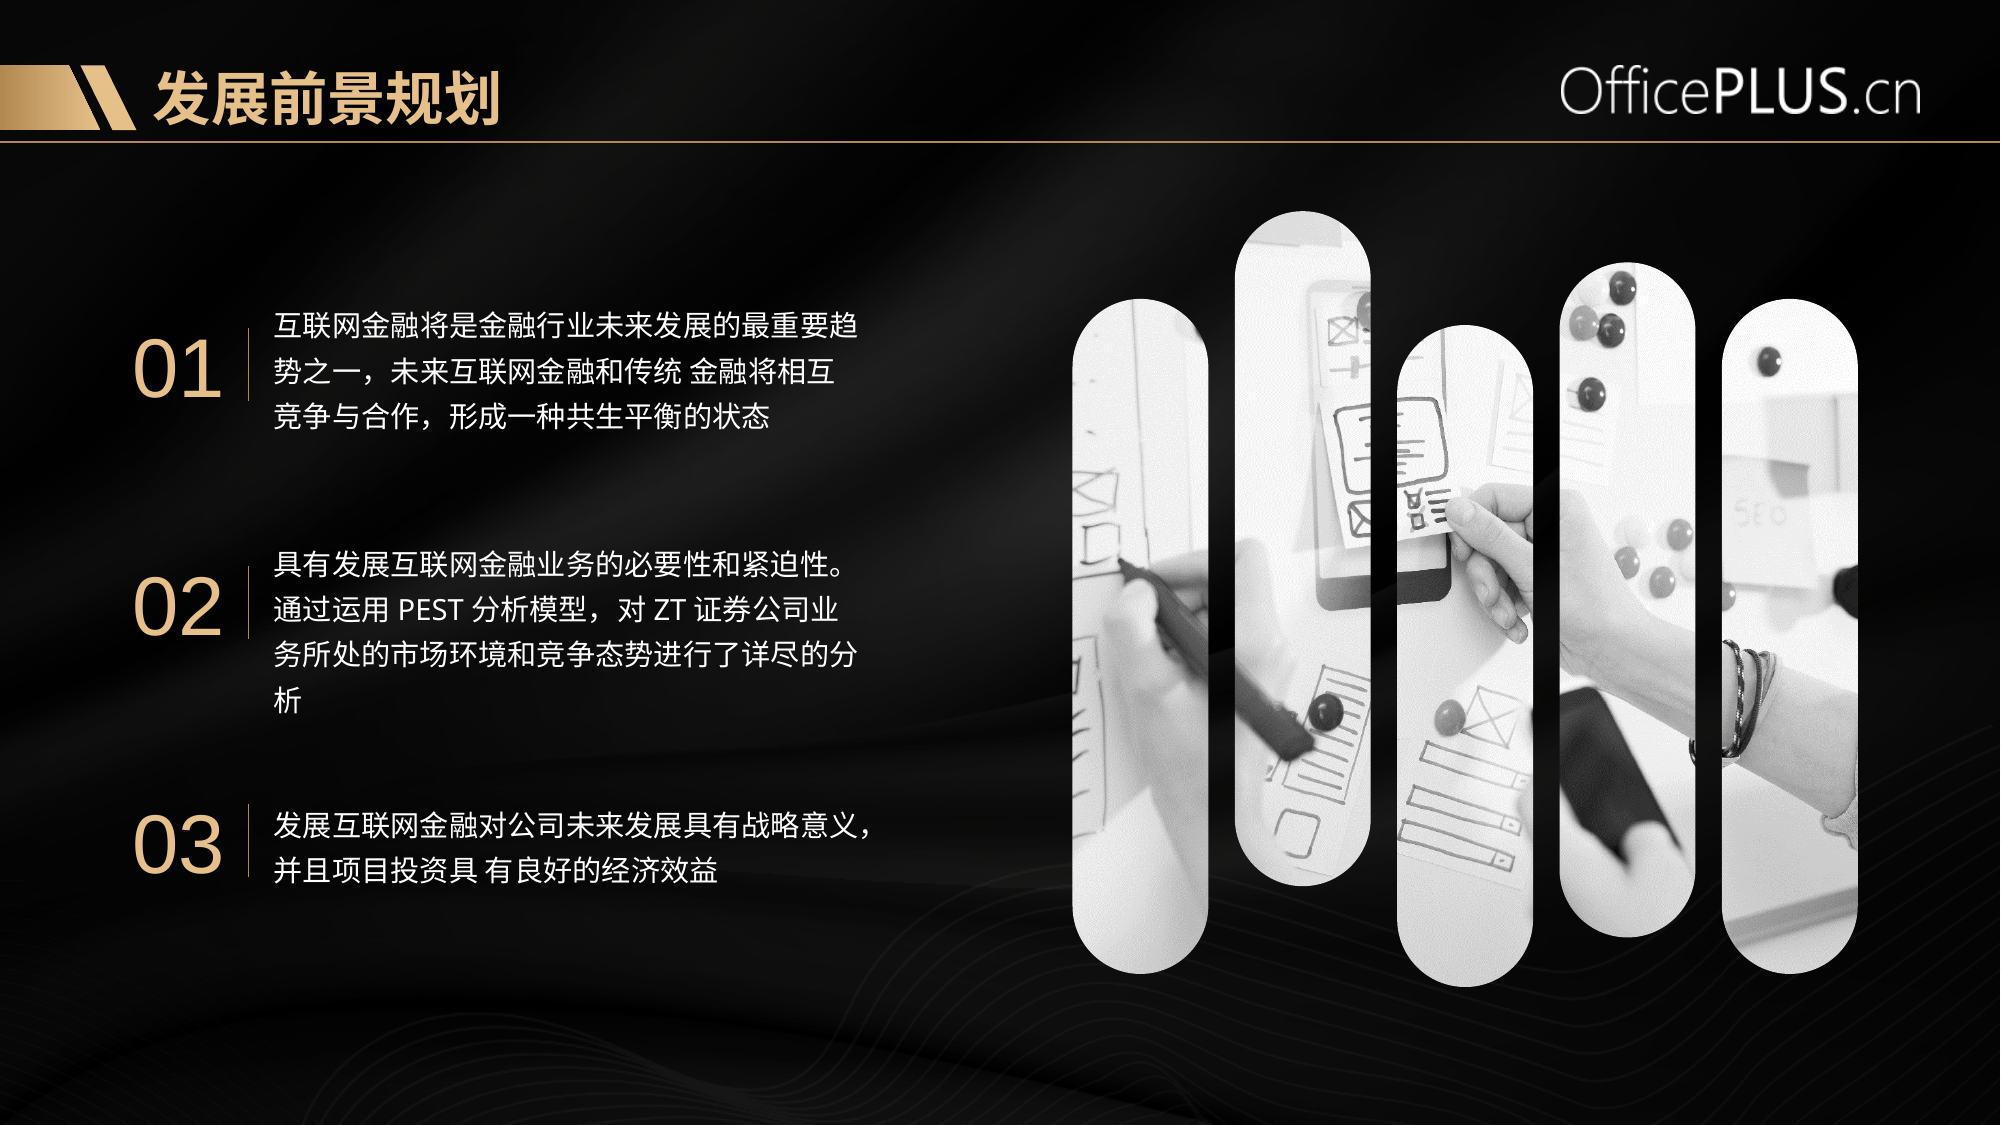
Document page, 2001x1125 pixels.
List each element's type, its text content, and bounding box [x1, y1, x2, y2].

text_box 具有发展互联网金融业务的必要性和紧迫性。通过运用PEST分析模型，对ZT证券公司业务所处的市场环境和竞争态势进行了详尽的分析 [273, 529, 864, 675]
text_box 互联网金融将是金融行业未来发展的最重要趋势之一，未来互联网金融和传统 金融将相互竞争与合作，形成一种共生平衡的状态 [273, 291, 864, 438]
text_box 发展互联网金融对公司未来发展具有战略意义，并且项目投资具 有良好的经济效益 [273, 790, 864, 891]
picture [0, 143, 2000, 1125]
text_box 发展前景规划 [138, 54, 624, 141]
text_box 03 [116, 782, 241, 899]
text_box 02 [116, 544, 241, 661]
text_box 01 [116, 306, 241, 423]
picture [0, 0, 2000, 141]
